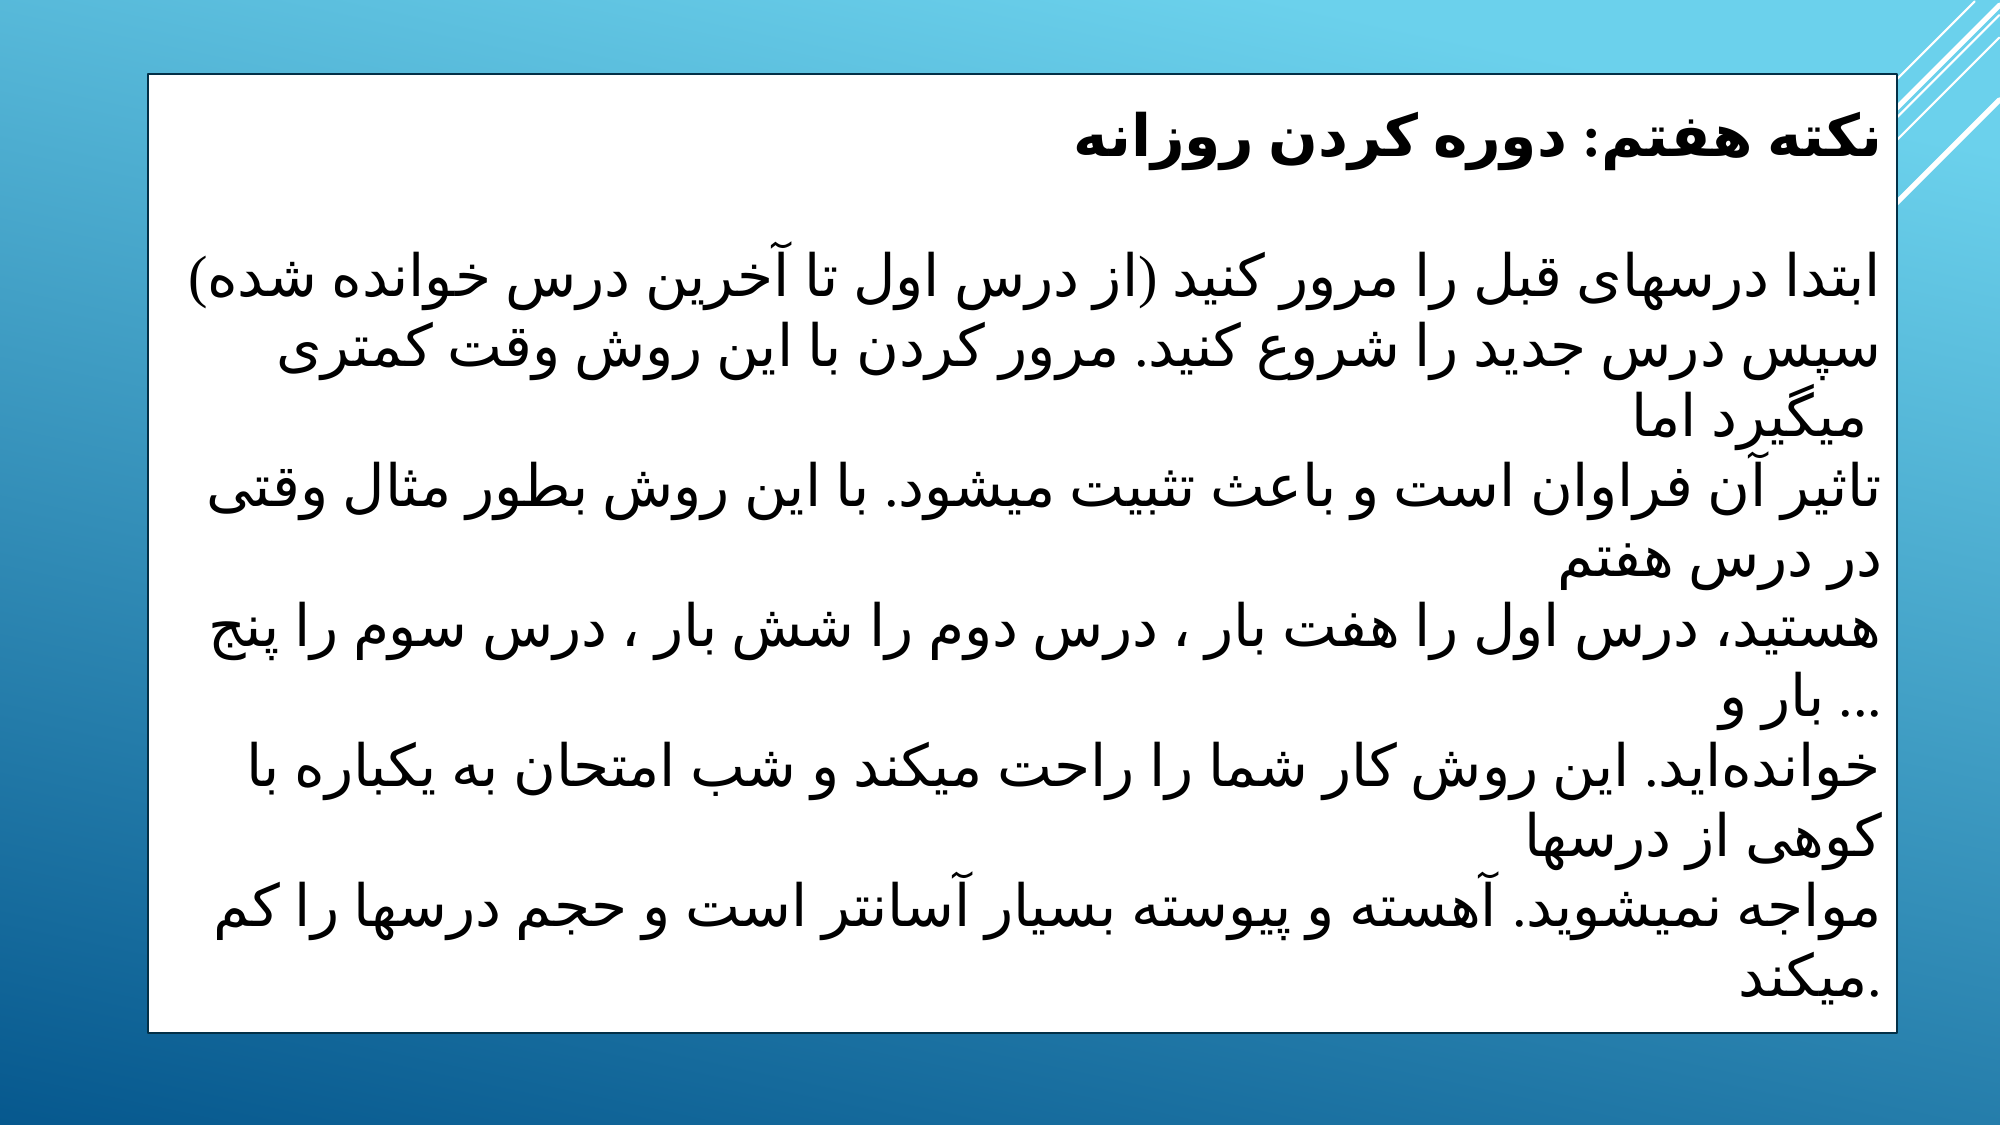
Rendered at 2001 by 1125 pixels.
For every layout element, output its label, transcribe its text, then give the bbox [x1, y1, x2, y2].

text_box نکته هفتم: دوره کردن روزانه ابتدا درسهای قبل را مرور کنید (از درس اول تا آخرین درس خوانده شده) سپس درس جدید را شروع کنید. مرور کردن با این روش وقت کمتری میگیرد اما تاثیر آن فراوان است و باعث تثبیت میشود. با این روش بطور مثال وقتی در درس هفتم هستید، درس اول را هفت بار ، درس دوم را شش بار ، درس سوم را پنج بار و ... خوانده‌اید. این روش کار شما را راحت میکند و شب امتحان به یکباره با کوهی از درسها مواجه نمیشوید. آهسته و پیوسته بسیار آسانتر است و حجم درسها را کم میکند. [147, 73, 1898, 1034]
